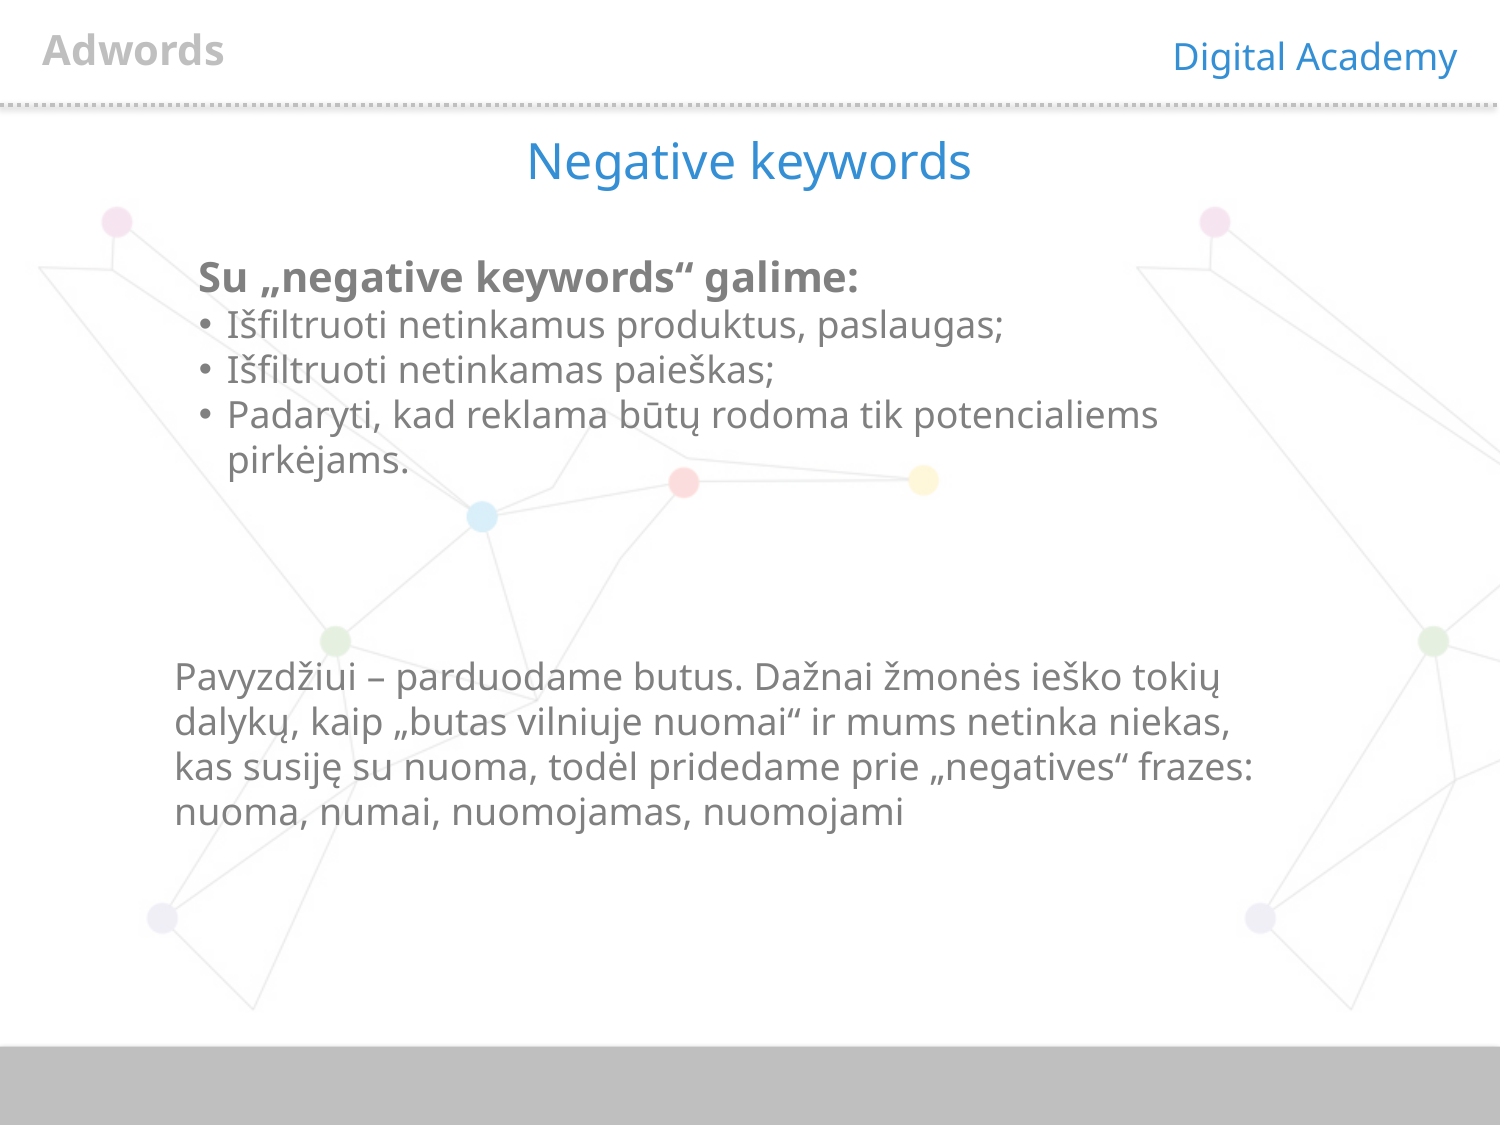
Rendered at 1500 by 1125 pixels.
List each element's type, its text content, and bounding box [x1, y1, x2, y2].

text_box Pavyzdžiui – parduodame butus. Dažnai žmonės ieško tokių dalykų, kaip „butas vilniuje nuomai“ ir mums netinka niekas, kas susiję su nuoma, todėl pridedame prie „negatives“ frazes: nuoma, numai, nuomojamas, nuomojami [159, 645, 1291, 840]
text_box Su „negative keywords“ galime: Išfiltruoti netinkamus produktus, paslaugas; Išfiltruoti netinkamas paieškas; Padaryti, kad reklama būtų rodoma tik potencialiems pirkėjams. [183, 243, 1316, 489]
text_box [0, 1046, 1500, 1125]
text_box Adwords [27, 11, 926, 86]
text_box Negative keywords [74, 122, 1425, 197]
text_box Digital Academy [1157, 25, 1473, 86]
